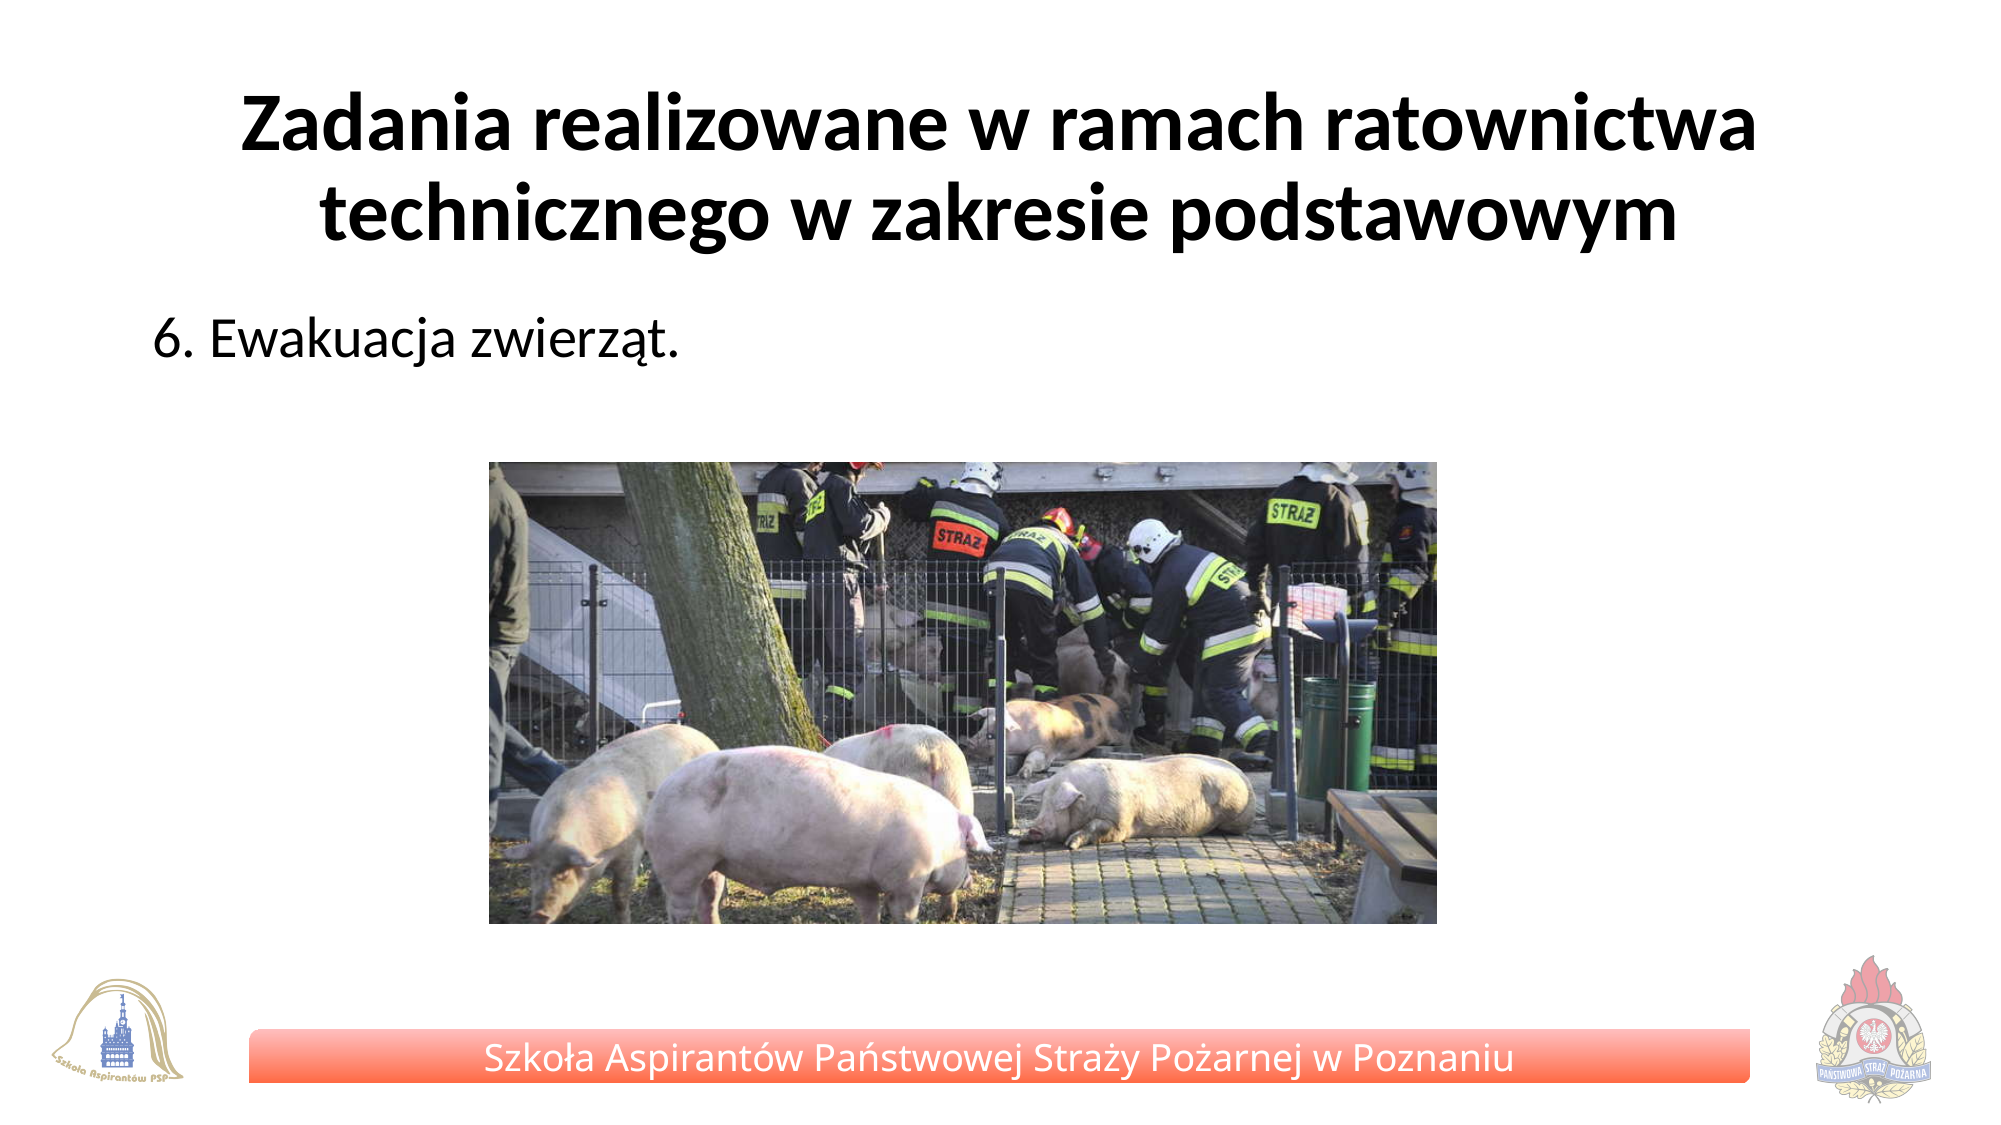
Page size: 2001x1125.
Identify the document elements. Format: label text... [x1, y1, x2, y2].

list 6. Ewakuacja zwierząt. [137, 299, 1863, 978]
picture [51, 977, 184, 1082]
picture [1816, 955, 1931, 1104]
title Zadania realizowane w ramach ratownictwa technicznego w zakresie podstawowym [137, 59, 1863, 278]
picture [489, 462, 1437, 924]
